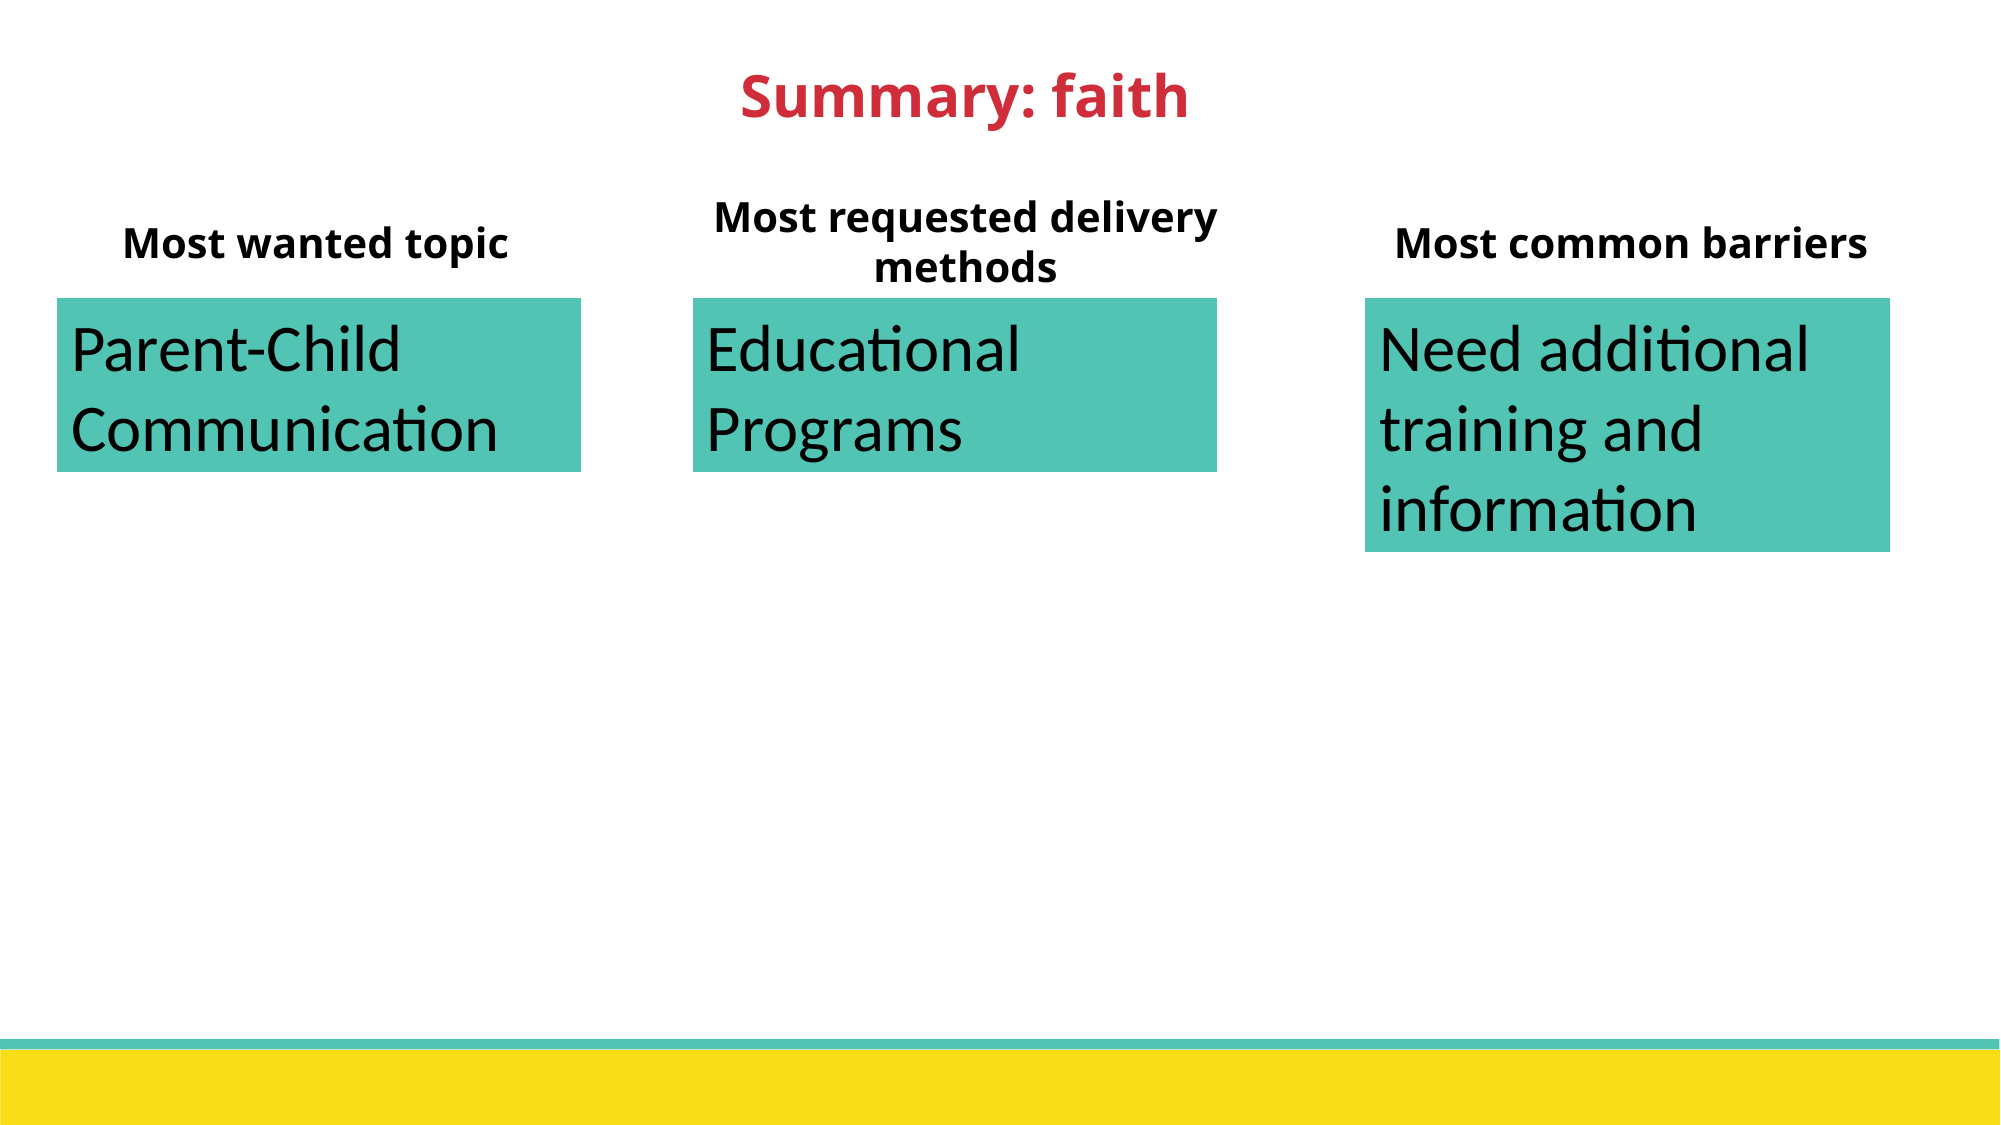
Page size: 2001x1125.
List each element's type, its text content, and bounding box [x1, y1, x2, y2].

text_box Need additional training and information [1364, 297, 1891, 553]
text_box Most requested delivery methods [631, 183, 1300, 299]
text_box Parent-Child Communication [56, 297, 582, 473]
text_box Summary: faith [260, 52, 1671, 137]
text_box Educational Programs [692, 297, 1218, 473]
text_box Most common barriers [1371, 209, 1891, 274]
text_box Most wanted topic [56, 209, 575, 274]
